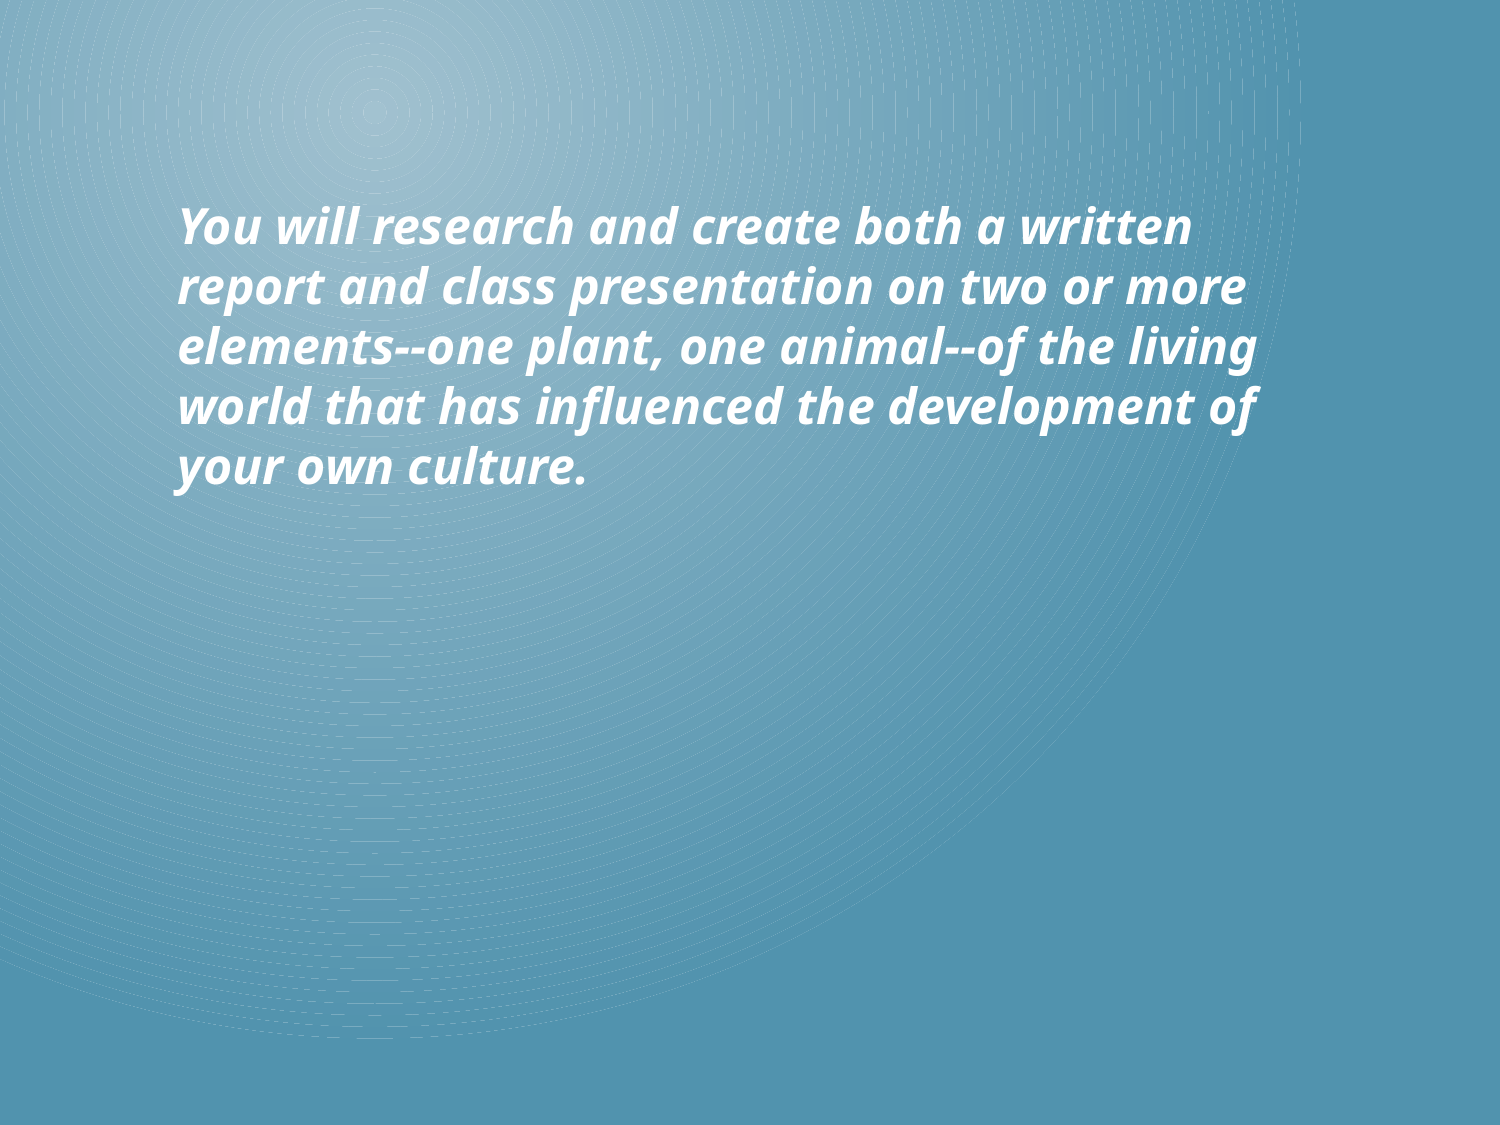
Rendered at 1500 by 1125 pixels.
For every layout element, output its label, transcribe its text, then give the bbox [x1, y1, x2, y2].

text_box You will research and create both a written report and class presentation on two or more elements--one plant, one animal--of the living world that has influenced the development of your own culture. [162, 187, 1325, 503]
